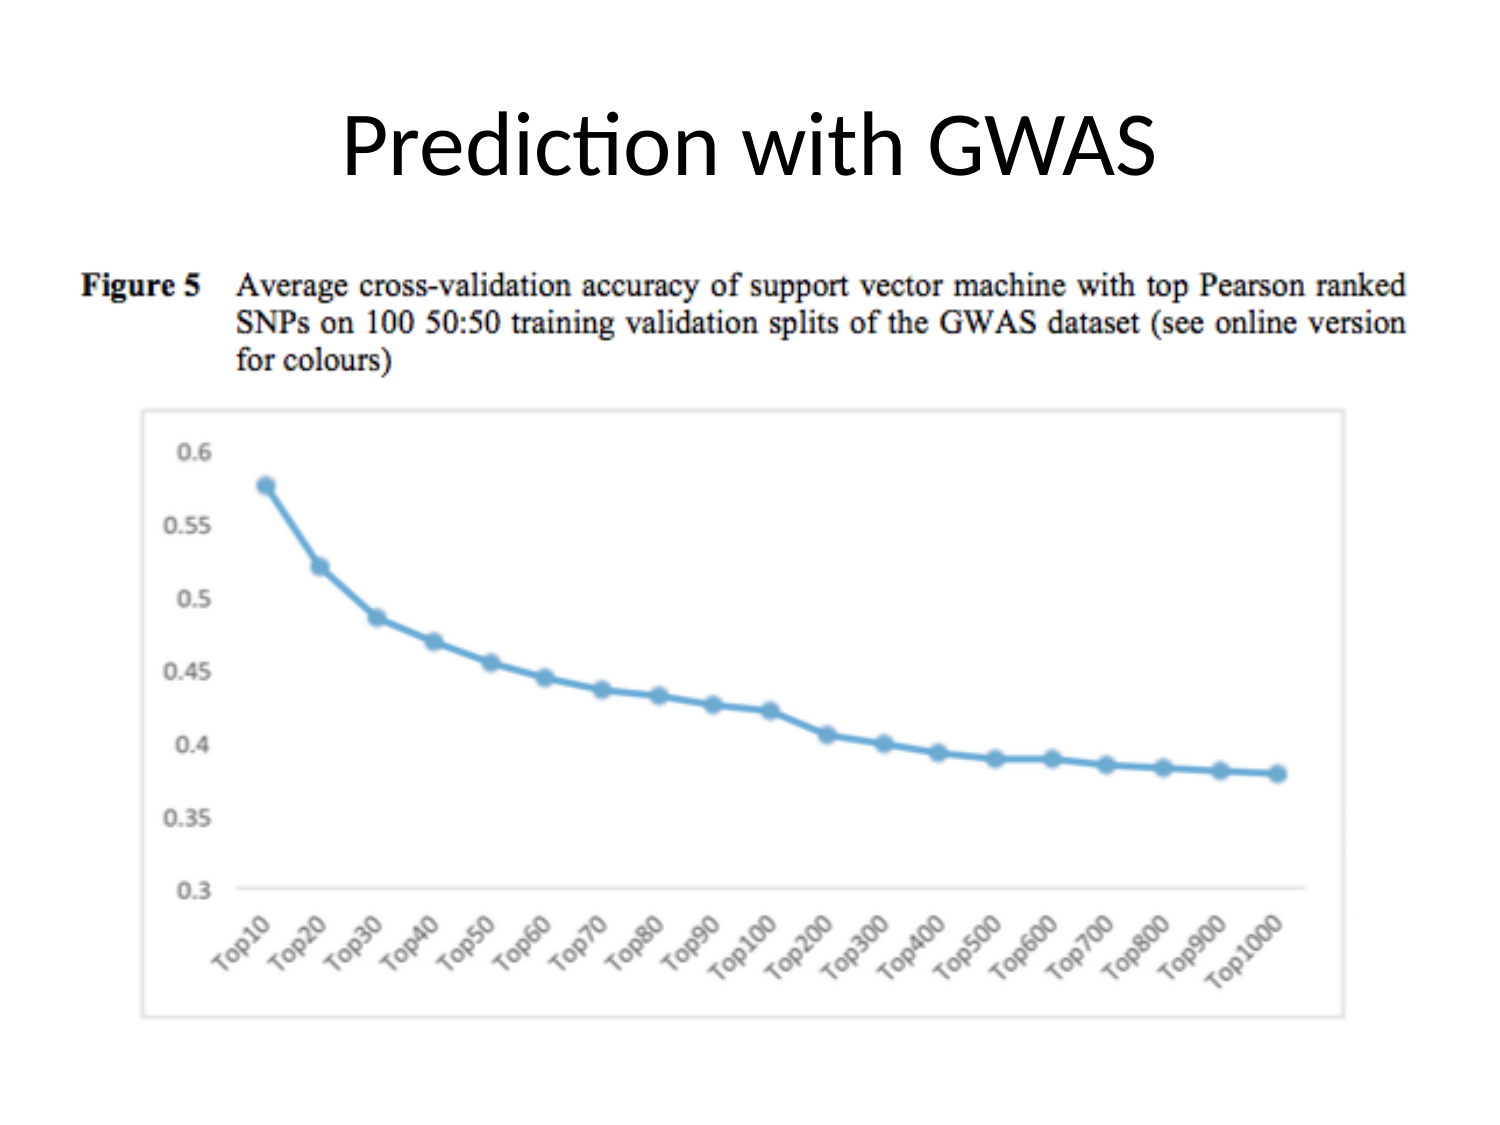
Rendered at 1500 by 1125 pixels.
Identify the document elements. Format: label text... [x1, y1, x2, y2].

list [74, 244, 1426, 1039]
title Prediction with GWAS [75, 45, 1425, 233]
